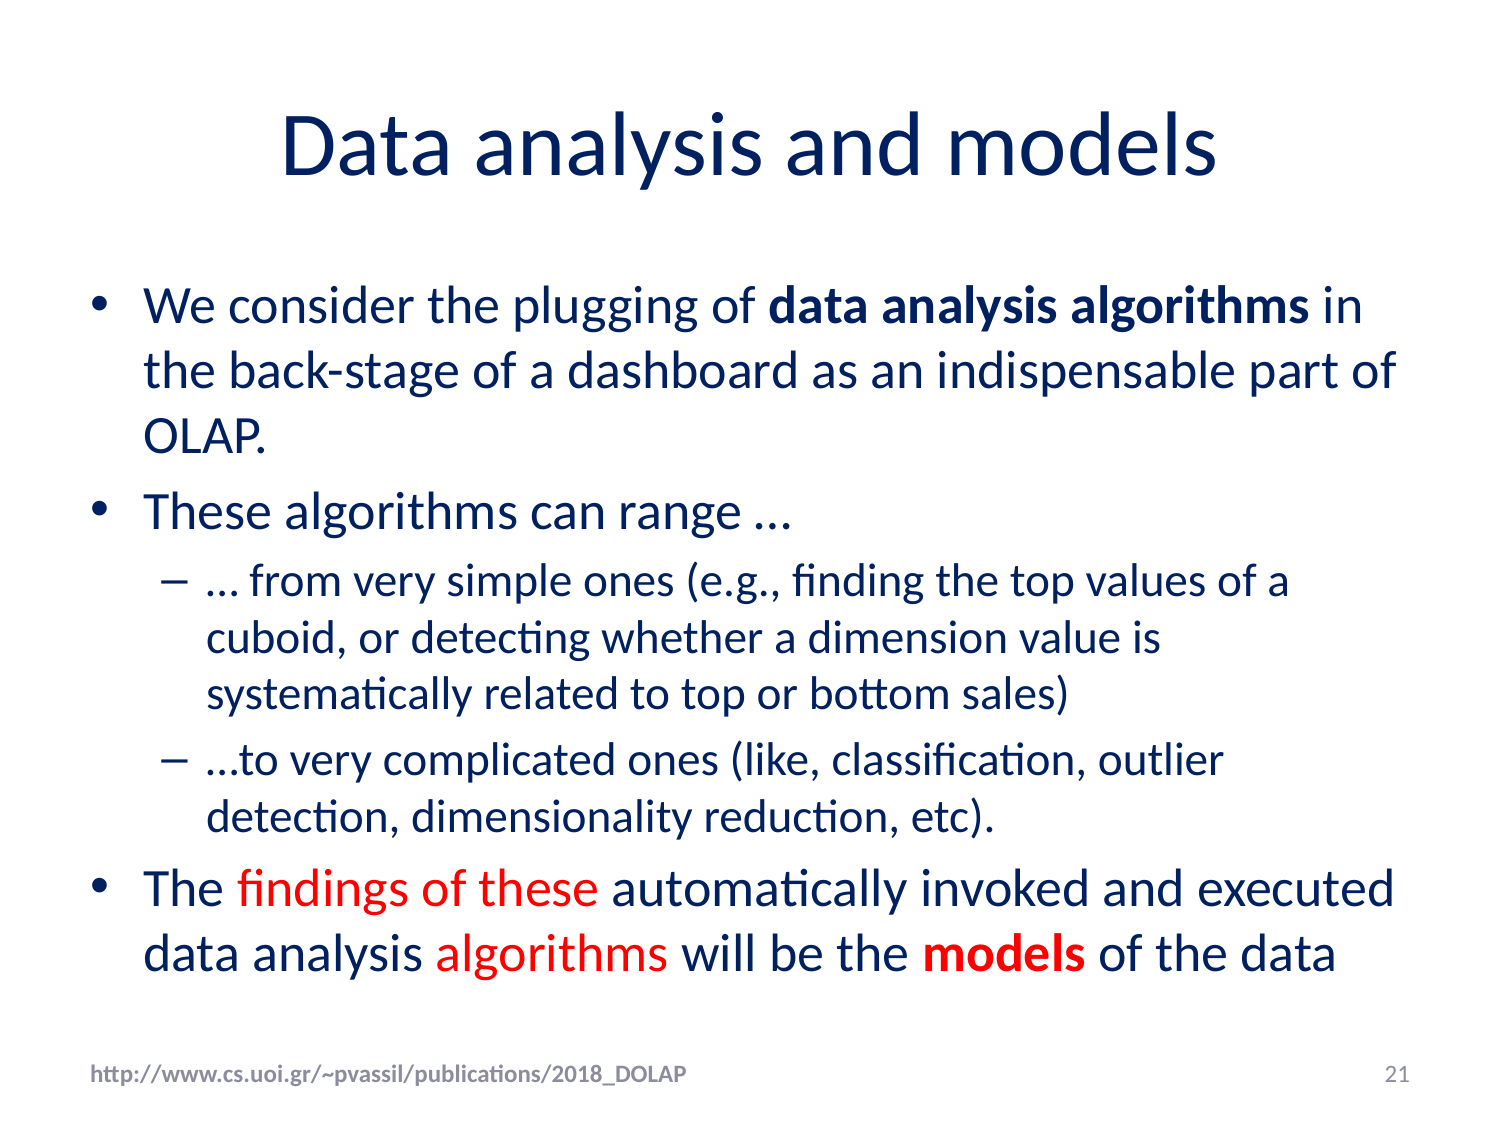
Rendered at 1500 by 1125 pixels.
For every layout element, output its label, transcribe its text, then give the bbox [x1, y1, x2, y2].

footer http://www.cs.uoi.gr/~pvassil/publications/2018_DOLAP [75, 1042, 988, 1103]
slide_number 21 [1074, 1042, 1425, 1103]
title Data analysis and models [75, 45, 1425, 233]
list We consider the plugging of data analysis algorithms in the back-stage of a dashboard as an indispensable part of OLAP. These algorithms can range … … from very simple ones (e.g., finding the top values of a cuboid, or detecting whether a dimension value is systematically related to top or bottom sales) …to very complicated ones (like, classification, outlier detection, dimensionality reduction, etc). The findings of these automatically invoked and executed data analysis algorithms will be the models of the data [75, 262, 1425, 1005]
